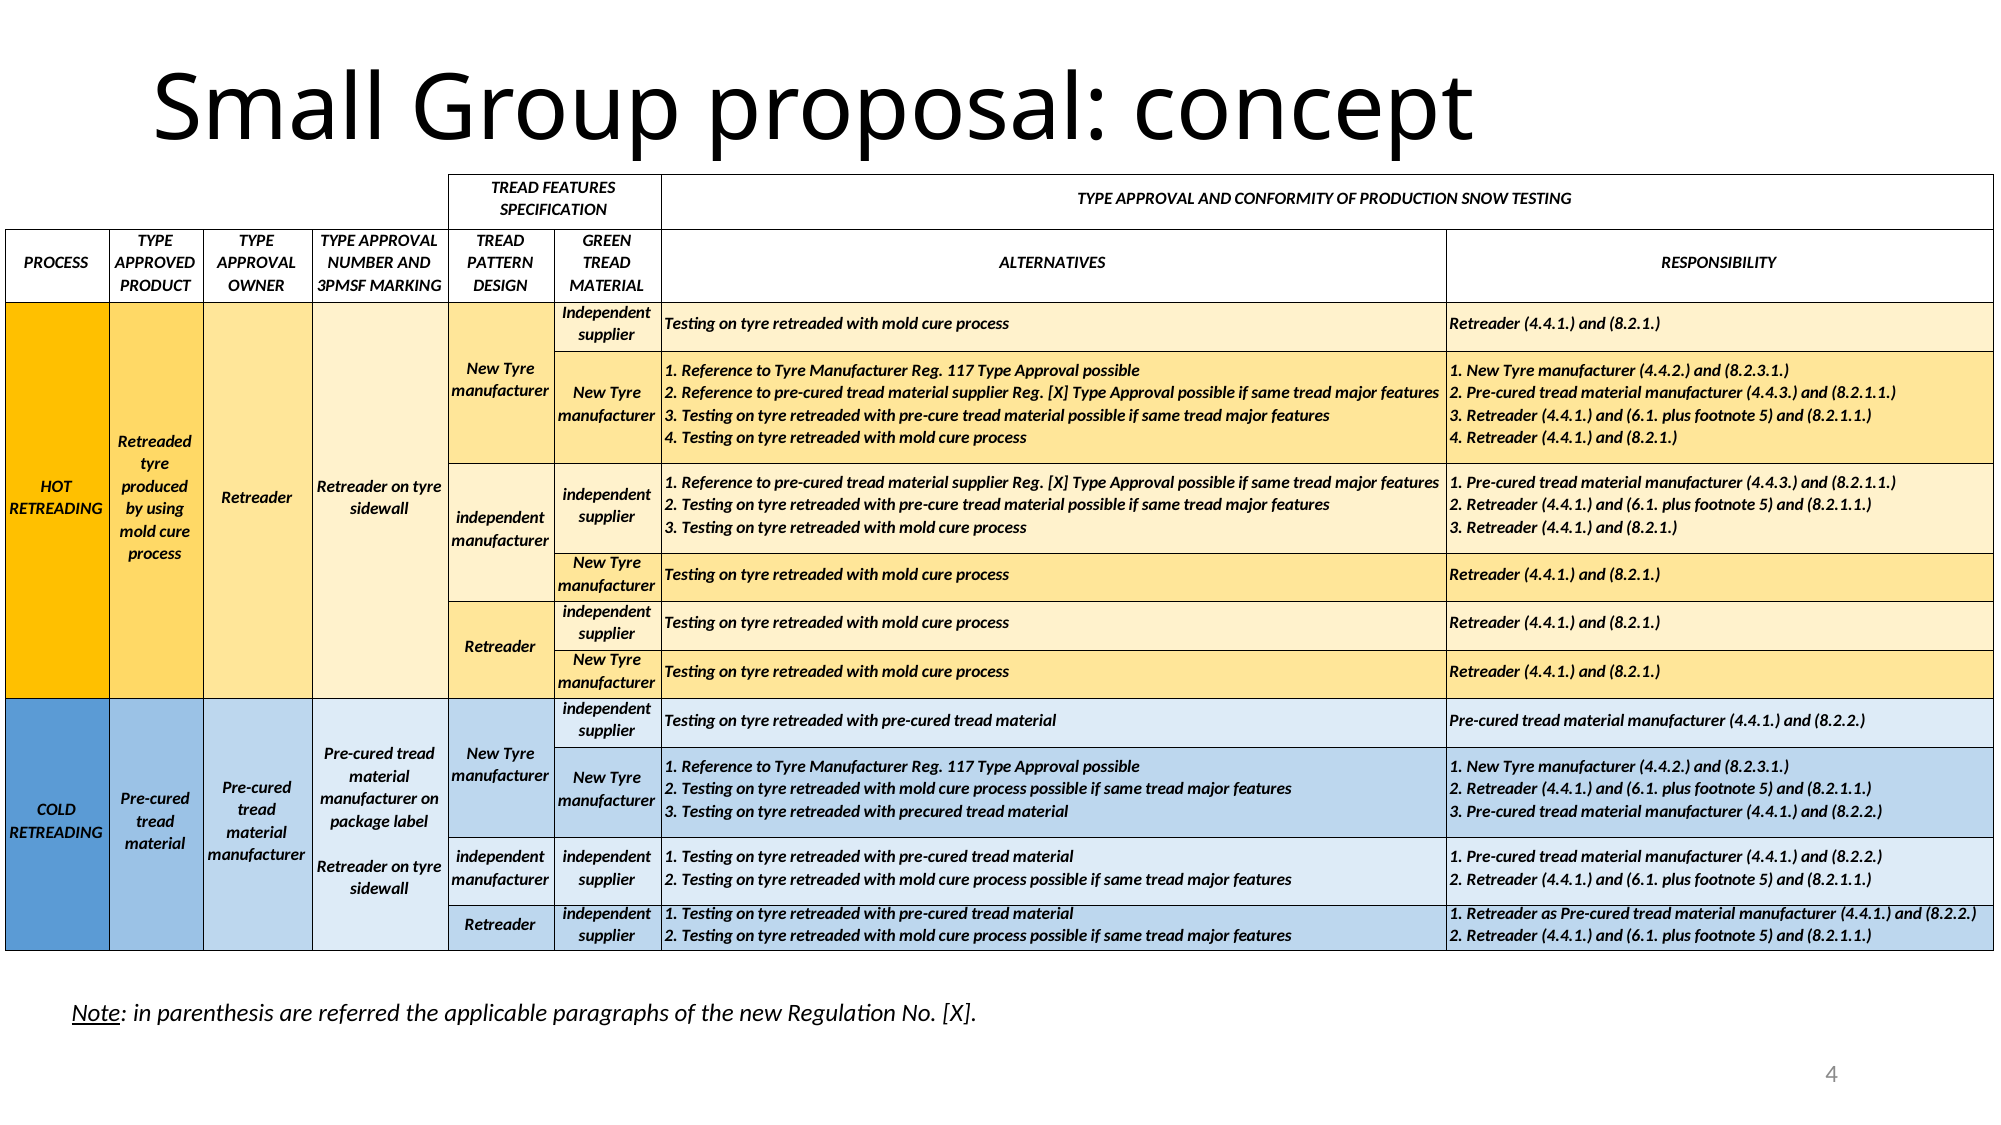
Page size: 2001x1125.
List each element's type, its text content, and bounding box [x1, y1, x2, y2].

text_box Note: in parenthesis are referred the applicable paragraphs of the new Regulation No. [X]. [56, 989, 1098, 1034]
title Small Group proposal: concept [137, 1, 1863, 167]
picture [0, 167, 2000, 957]
slide_number 4 [1403, 1042, 1854, 1103]
